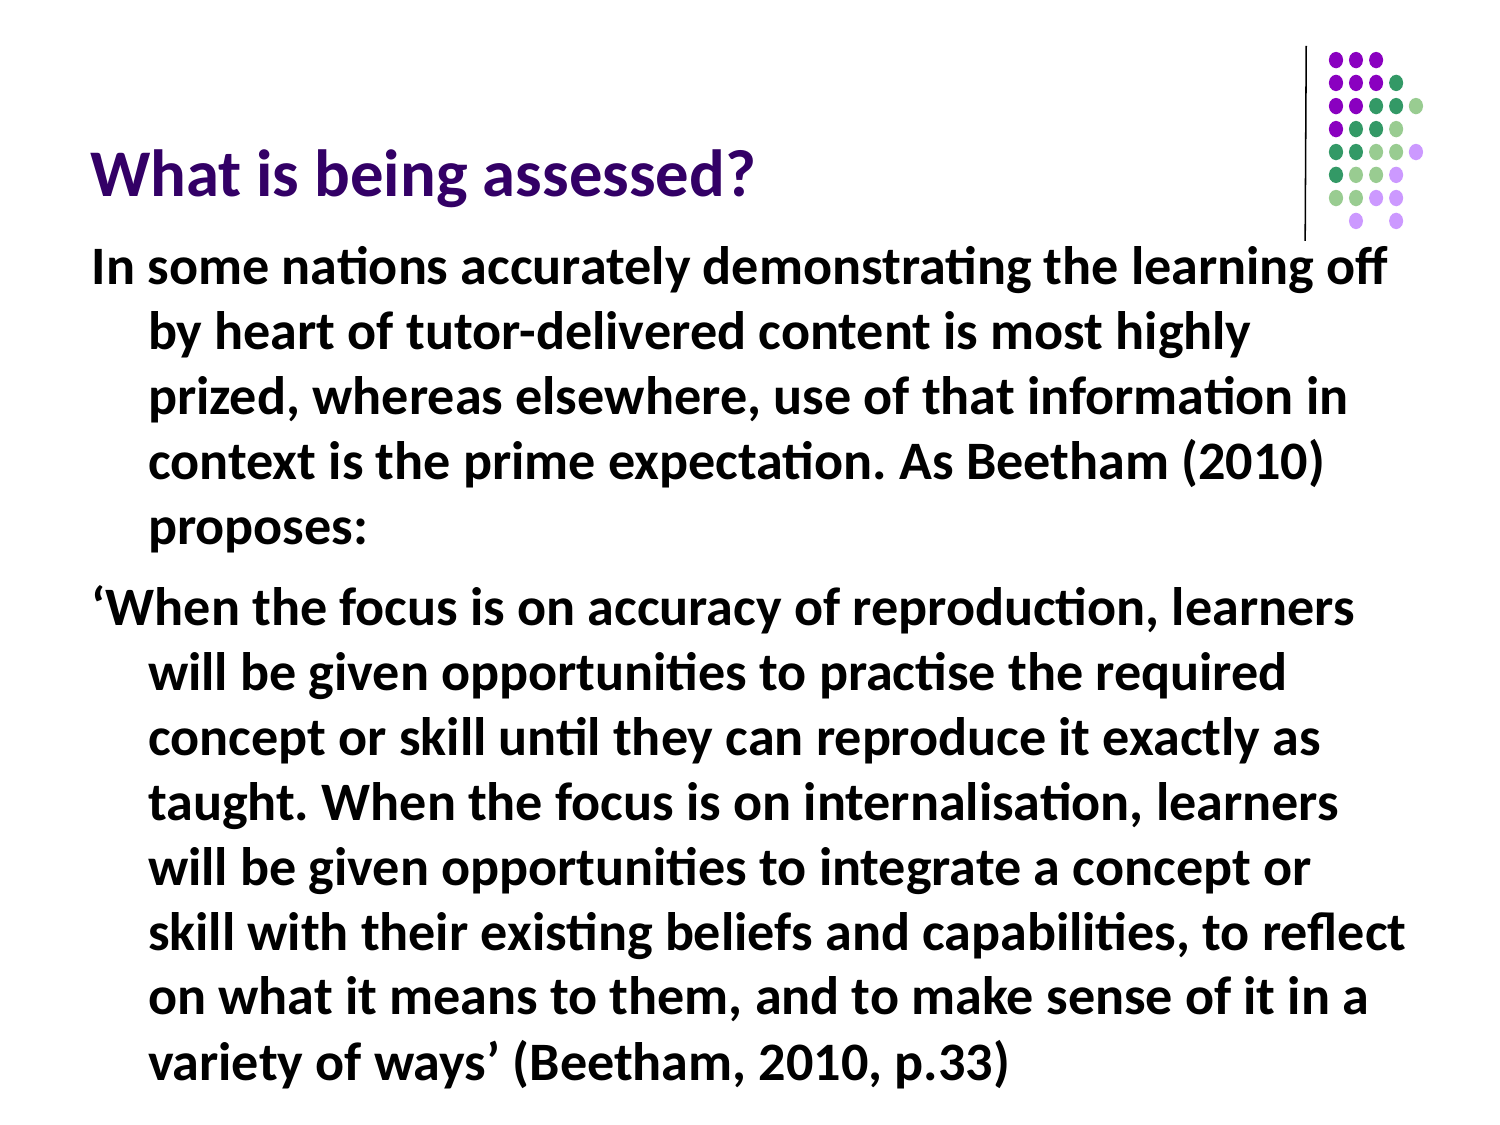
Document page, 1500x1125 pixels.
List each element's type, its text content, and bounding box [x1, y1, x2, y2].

list In some nations accurately demonstrating the learning off by heart of tutor-delivered content is most highly prized, whereas elsewhere, use of that information in context is the prime expectation. As Beetham (2010) proposes: ‘When the focus is on accuracy of reproduction, learners will be given opportunities to practise the required concept or skill until they can reproduce it exactly as taught. When the focus is on internalisation, learners will be given opportunities to integrate a concept or skill with their existing beliefs and capabilities, to reflect on what it means to them, and to make sense of it in a variety of ways’ (Beetham, 2010, p.33) [76, 222, 1427, 1039]
title What is being assessed? [75, 40, 1313, 218]
